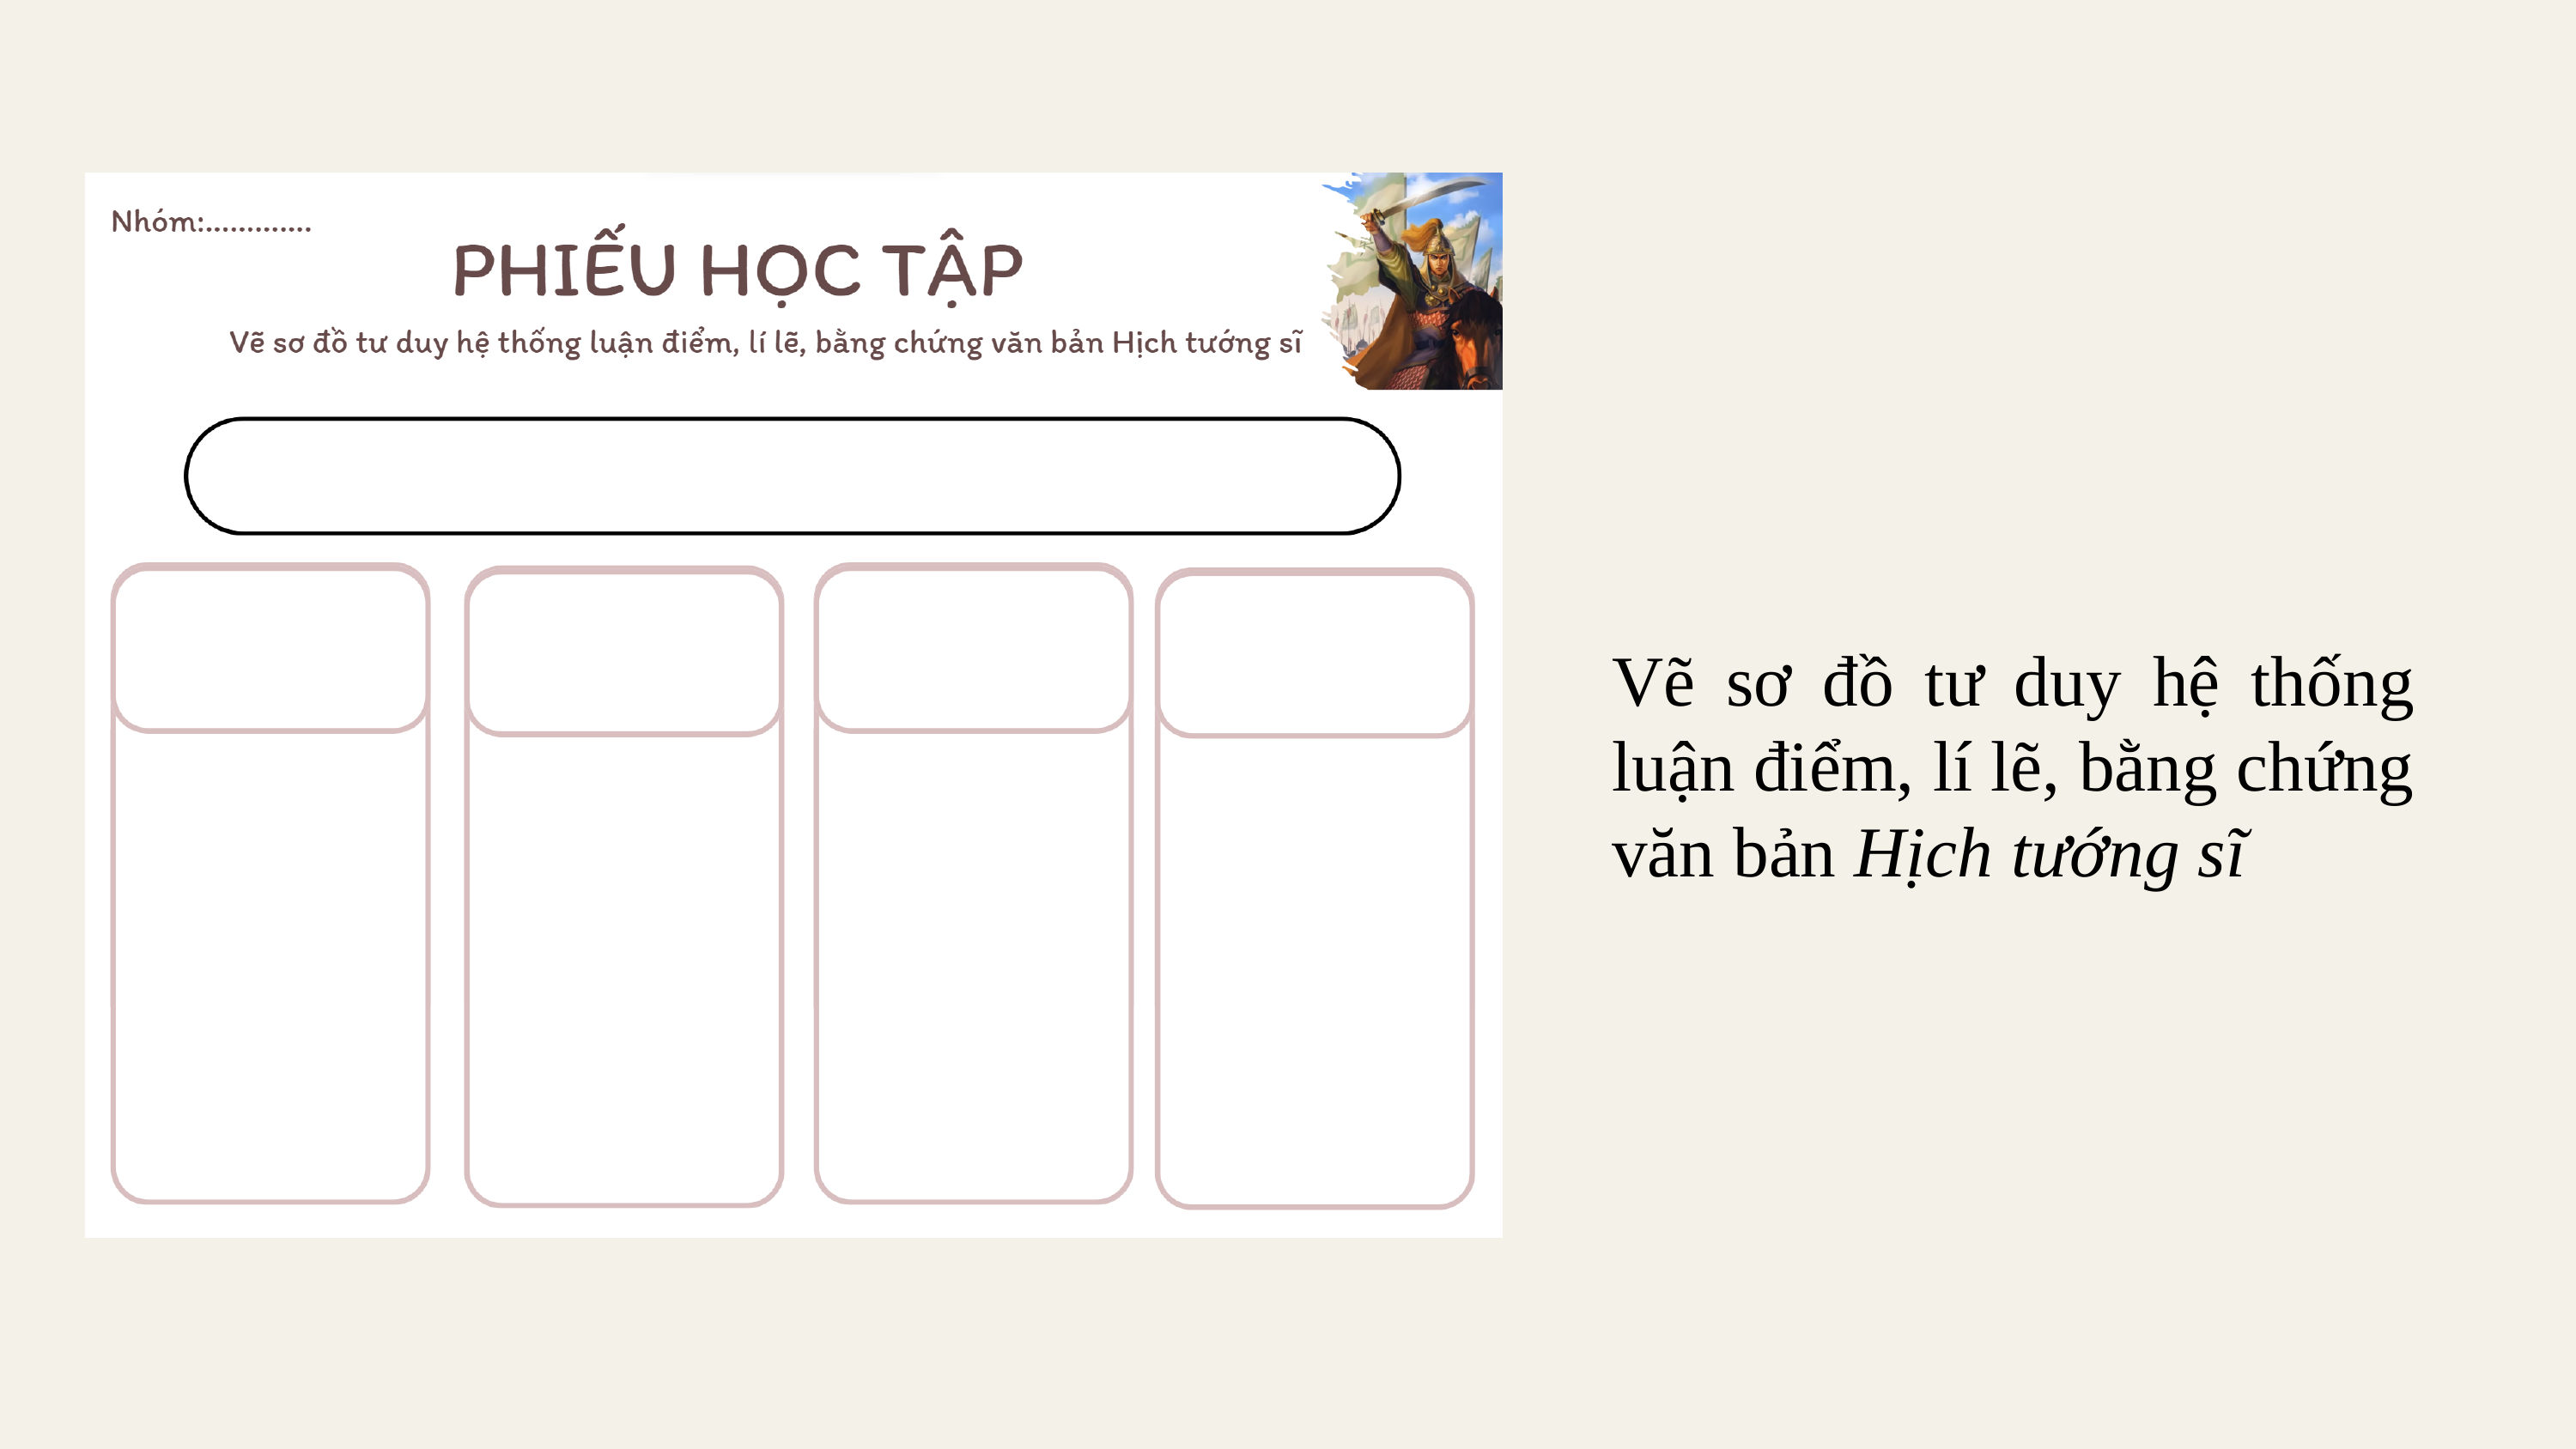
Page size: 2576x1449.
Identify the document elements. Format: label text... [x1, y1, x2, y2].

picture [85, 172, 1503, 1239]
text_box Vẽ sơ đồ tư duy hệ thống luận điểm, lí lẽ, bằng chứng văn bản Hịch tướng sĩ [1599, 627, 2428, 898]
